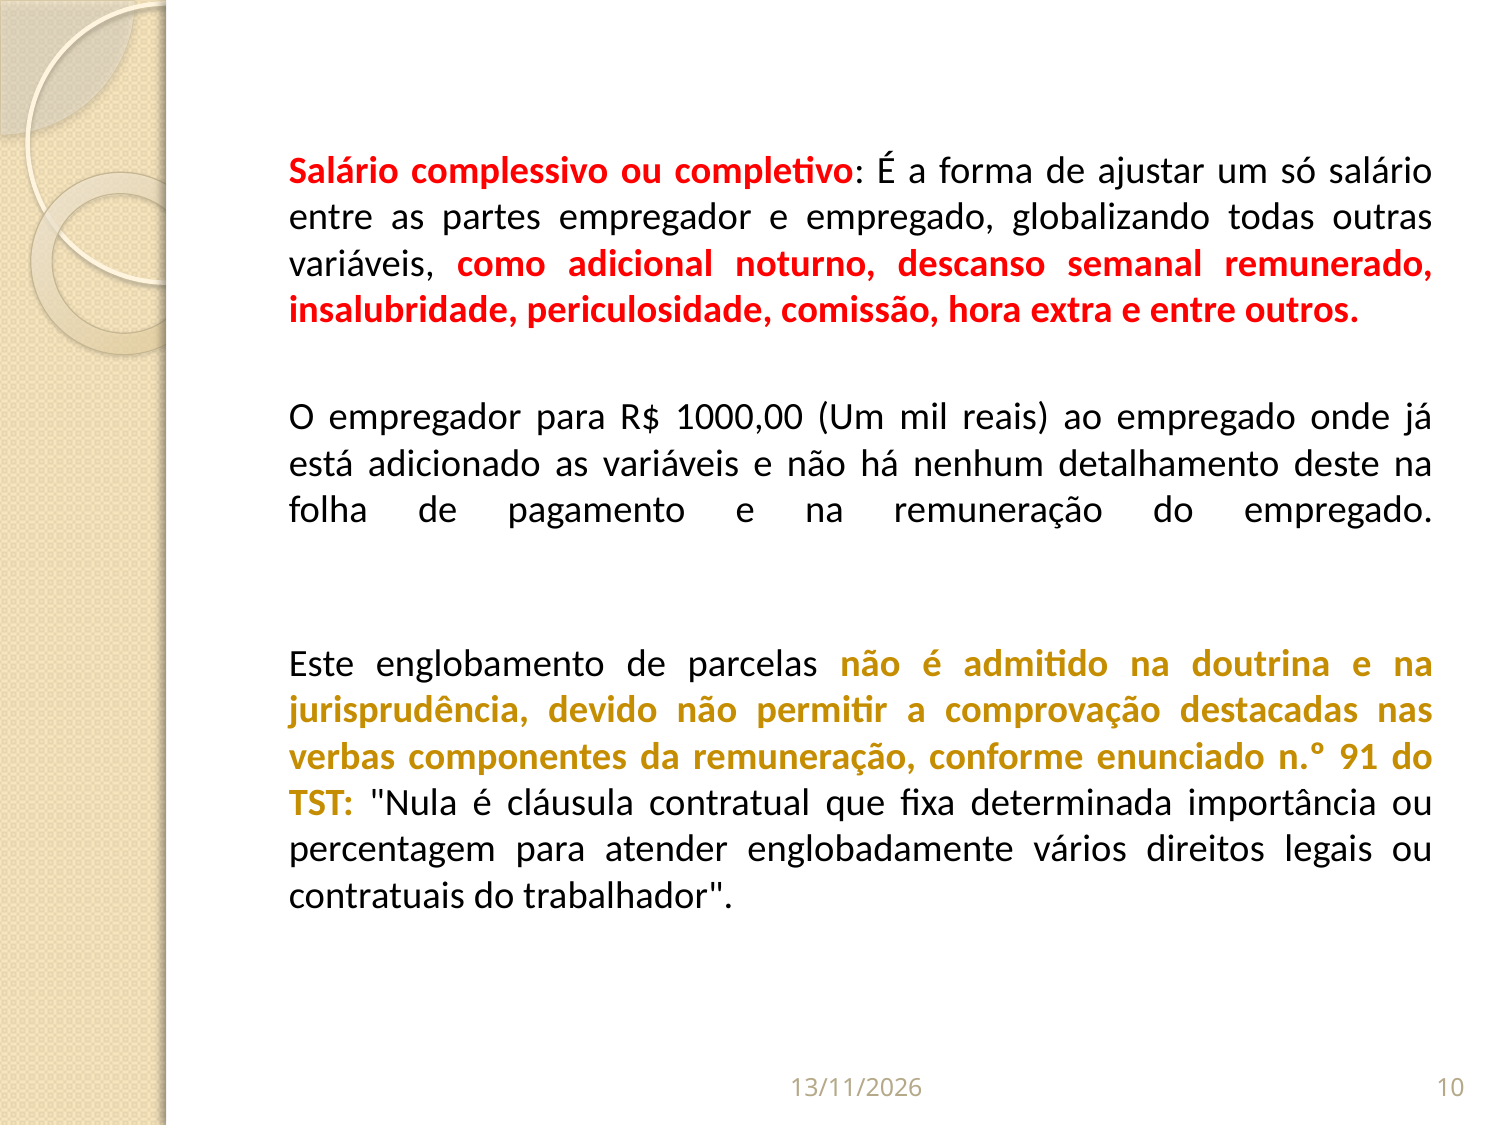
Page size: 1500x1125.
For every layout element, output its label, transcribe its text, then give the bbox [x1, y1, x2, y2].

slide_number 10 [1413, 1034, 1488, 1113]
list Salário complessivo ou completivo: É a forma de ajustar um só salário entre as partes empregador e empregado, globalizando todas outras variáveis, como adicional noturno, descanso semanal remunerado, insalubridade, periculosidade, comissão, hora extra e entre outros. O empregador para R$ 1000,00 (Um mil reais) ao empregado onde já está adicionado as variáveis e não há nenhum detalhamento deste na folha de pagamento e na remuneração do empregado. Este englobamento de parcelas não é admitido na doutrina e na jurisprudência, devido não permitir a comprovação destacadas nas verbas componentes da remuneração, conforme enunciado n.º 91 do TST: "Nula é cláusula contratual que fixa determinada importância ou percentagem para atender englobadamente vários direitos legais ou contratuais do trabalhador". [218, 137, 1449, 925]
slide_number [587, 1034, 938, 1113]
